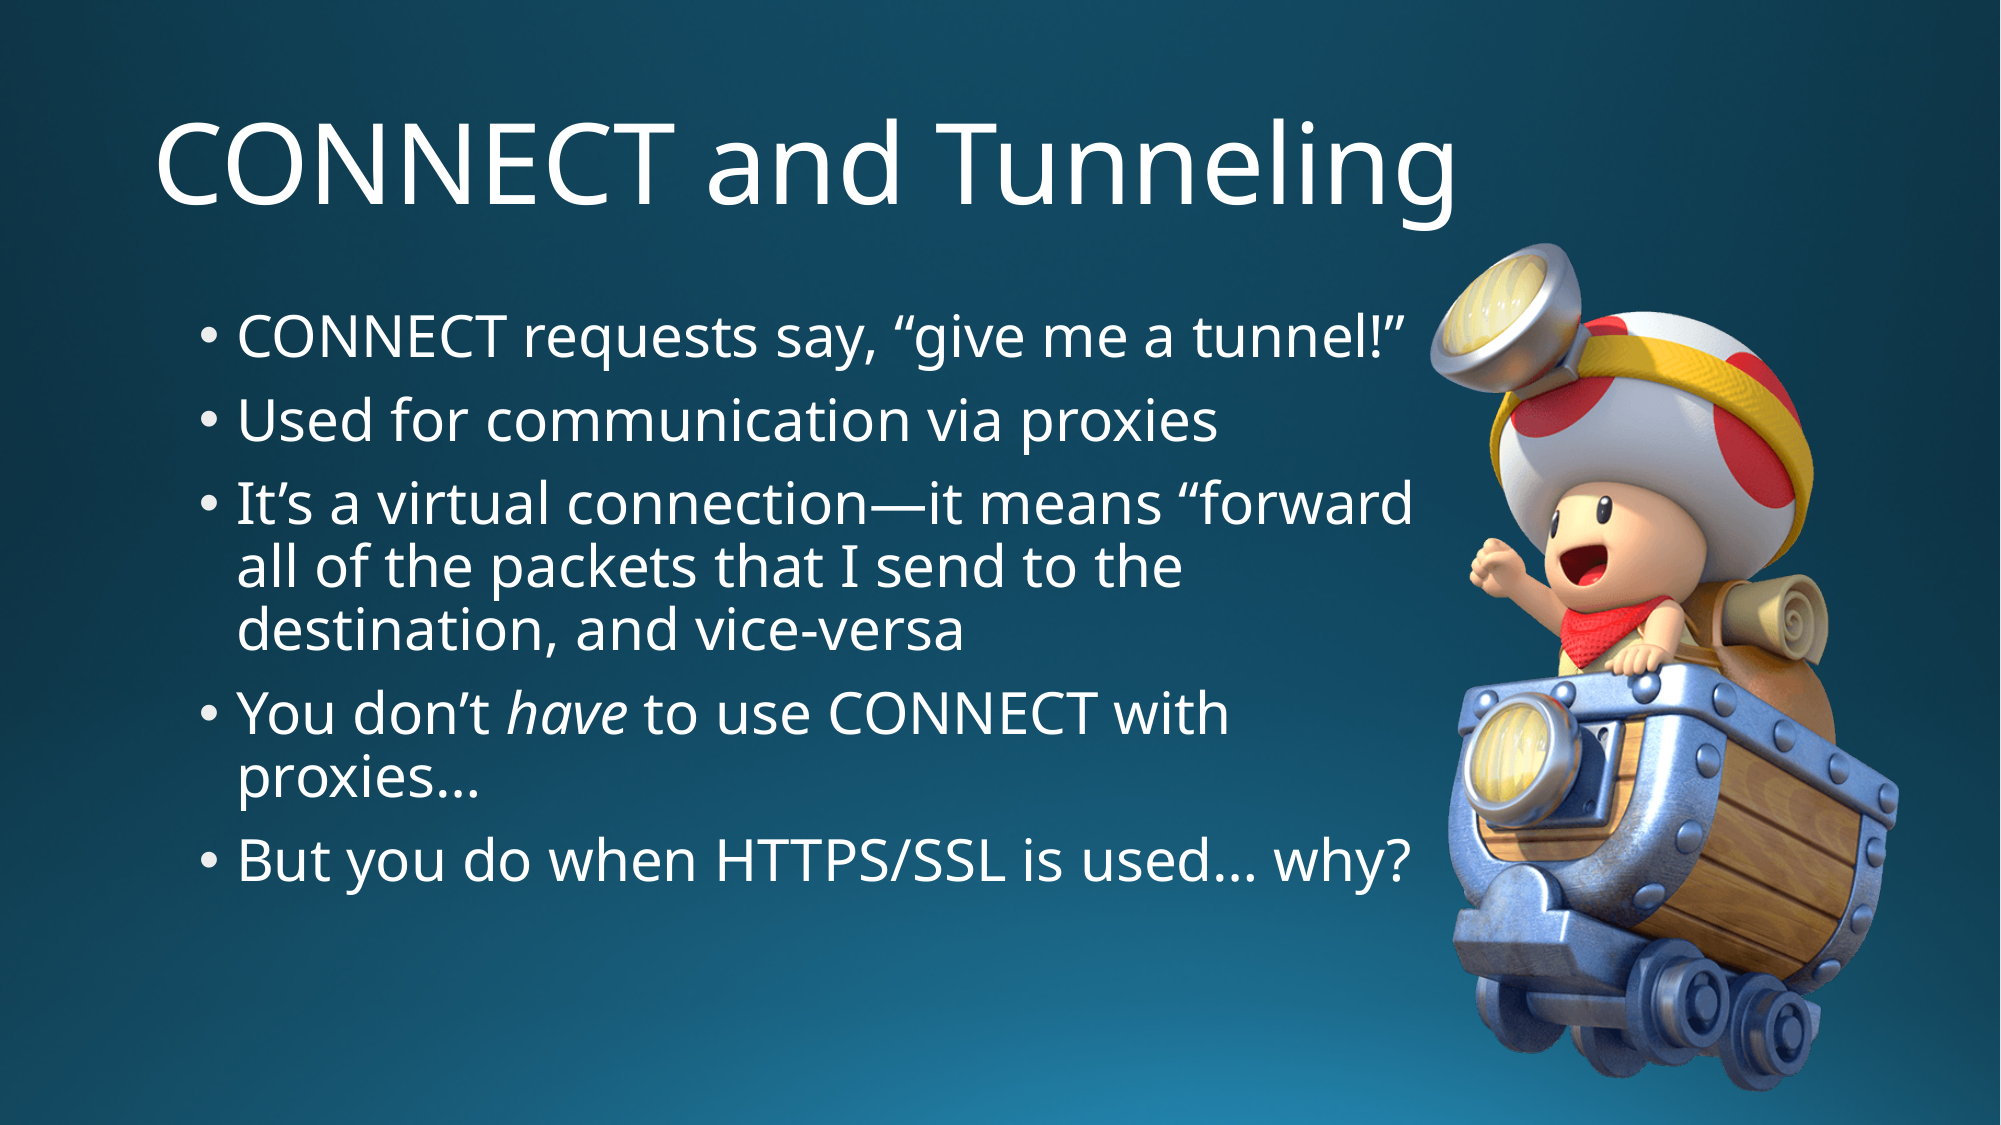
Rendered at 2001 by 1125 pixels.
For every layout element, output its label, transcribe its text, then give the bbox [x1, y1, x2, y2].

list CONNECT requests say, “give me a tunnel!” Used for communication via proxies It’s a virtual connection—it means “forward all of the packets that I send to the destination, and vice-versa You don’t have to use CONNECT with proxies… But you do when HTTPS/SSL is used… why? [183, 299, 1430, 1014]
picture [0, 0, 2001, 1125]
title CONNECT and Tunneling [137, 59, 1863, 278]
